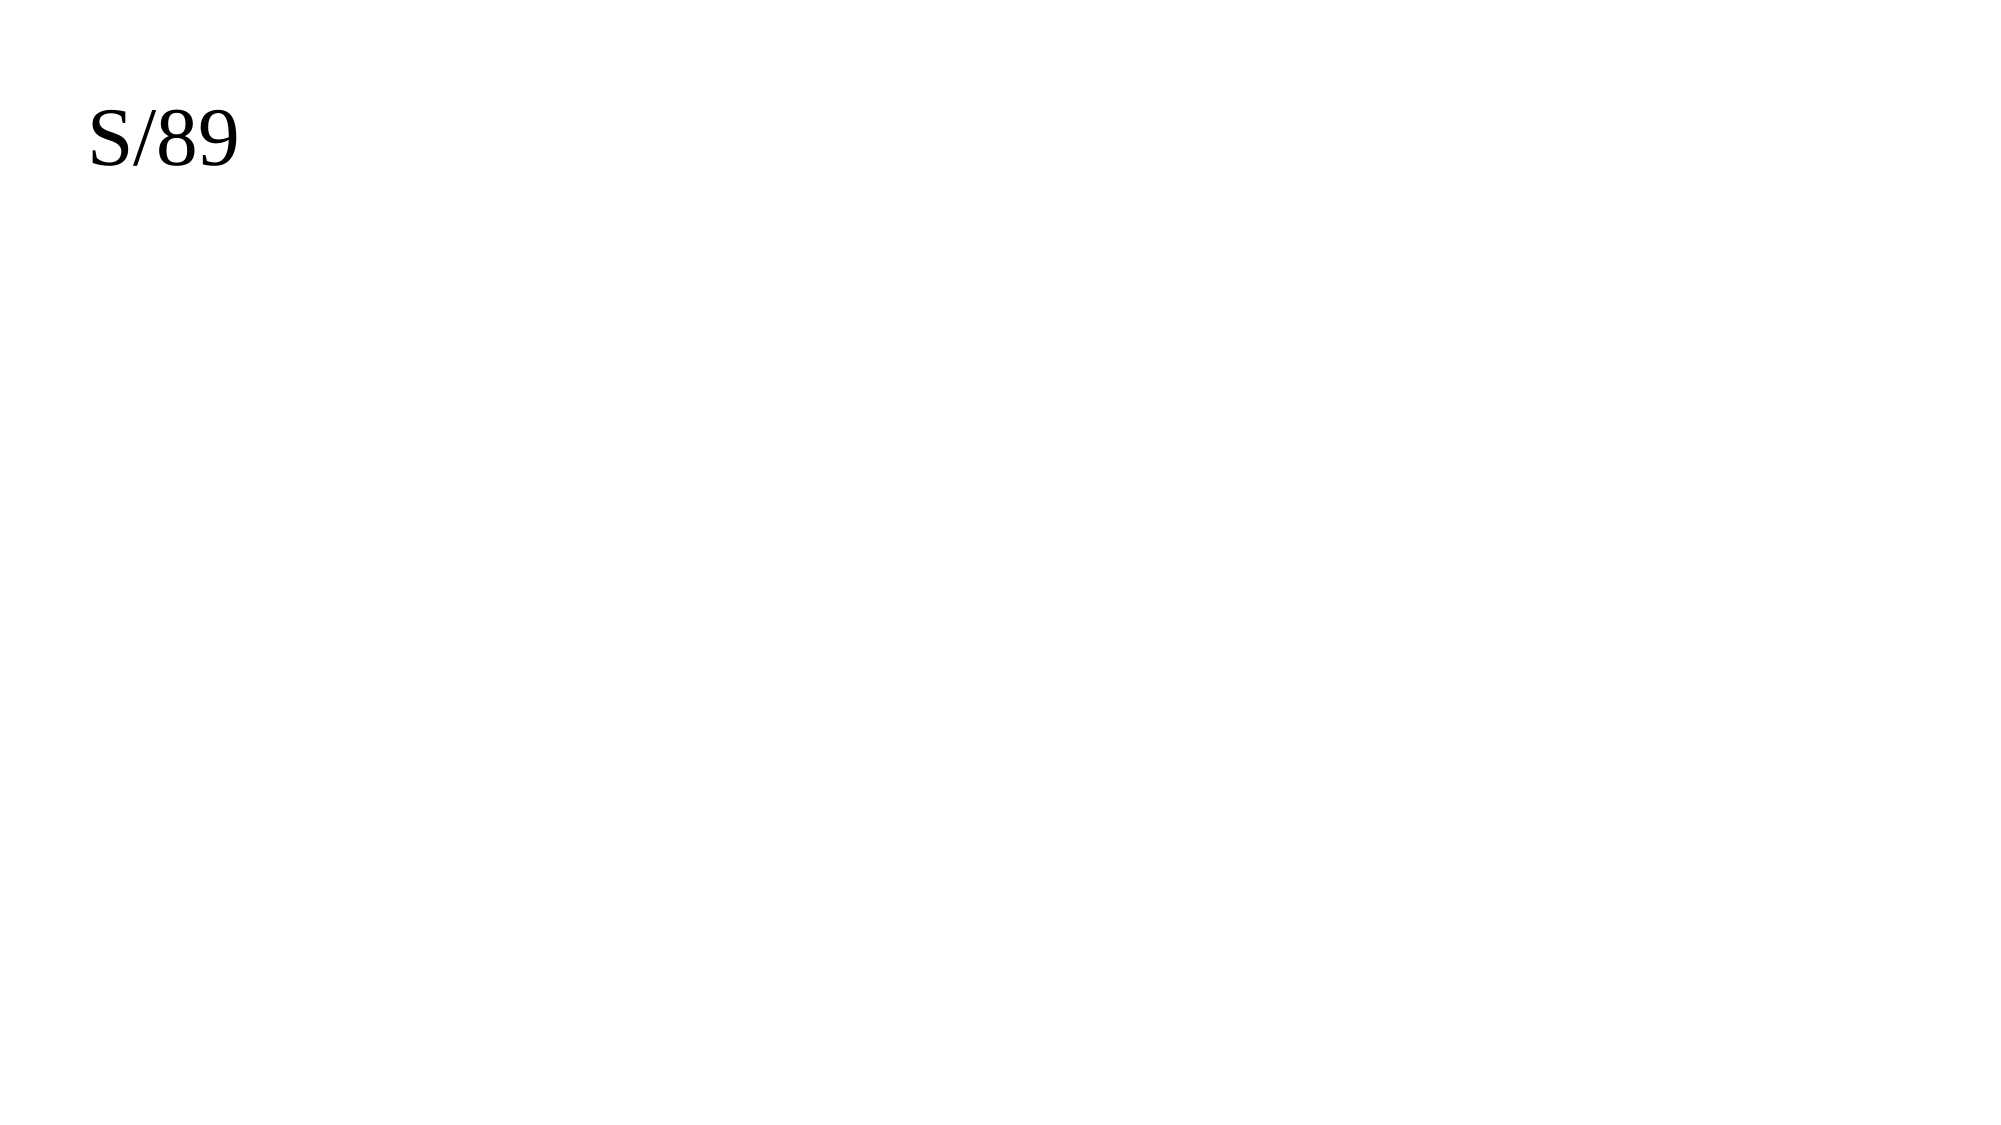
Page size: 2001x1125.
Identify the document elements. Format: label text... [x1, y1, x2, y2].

text_box S/89 [72, 75, 282, 190]
